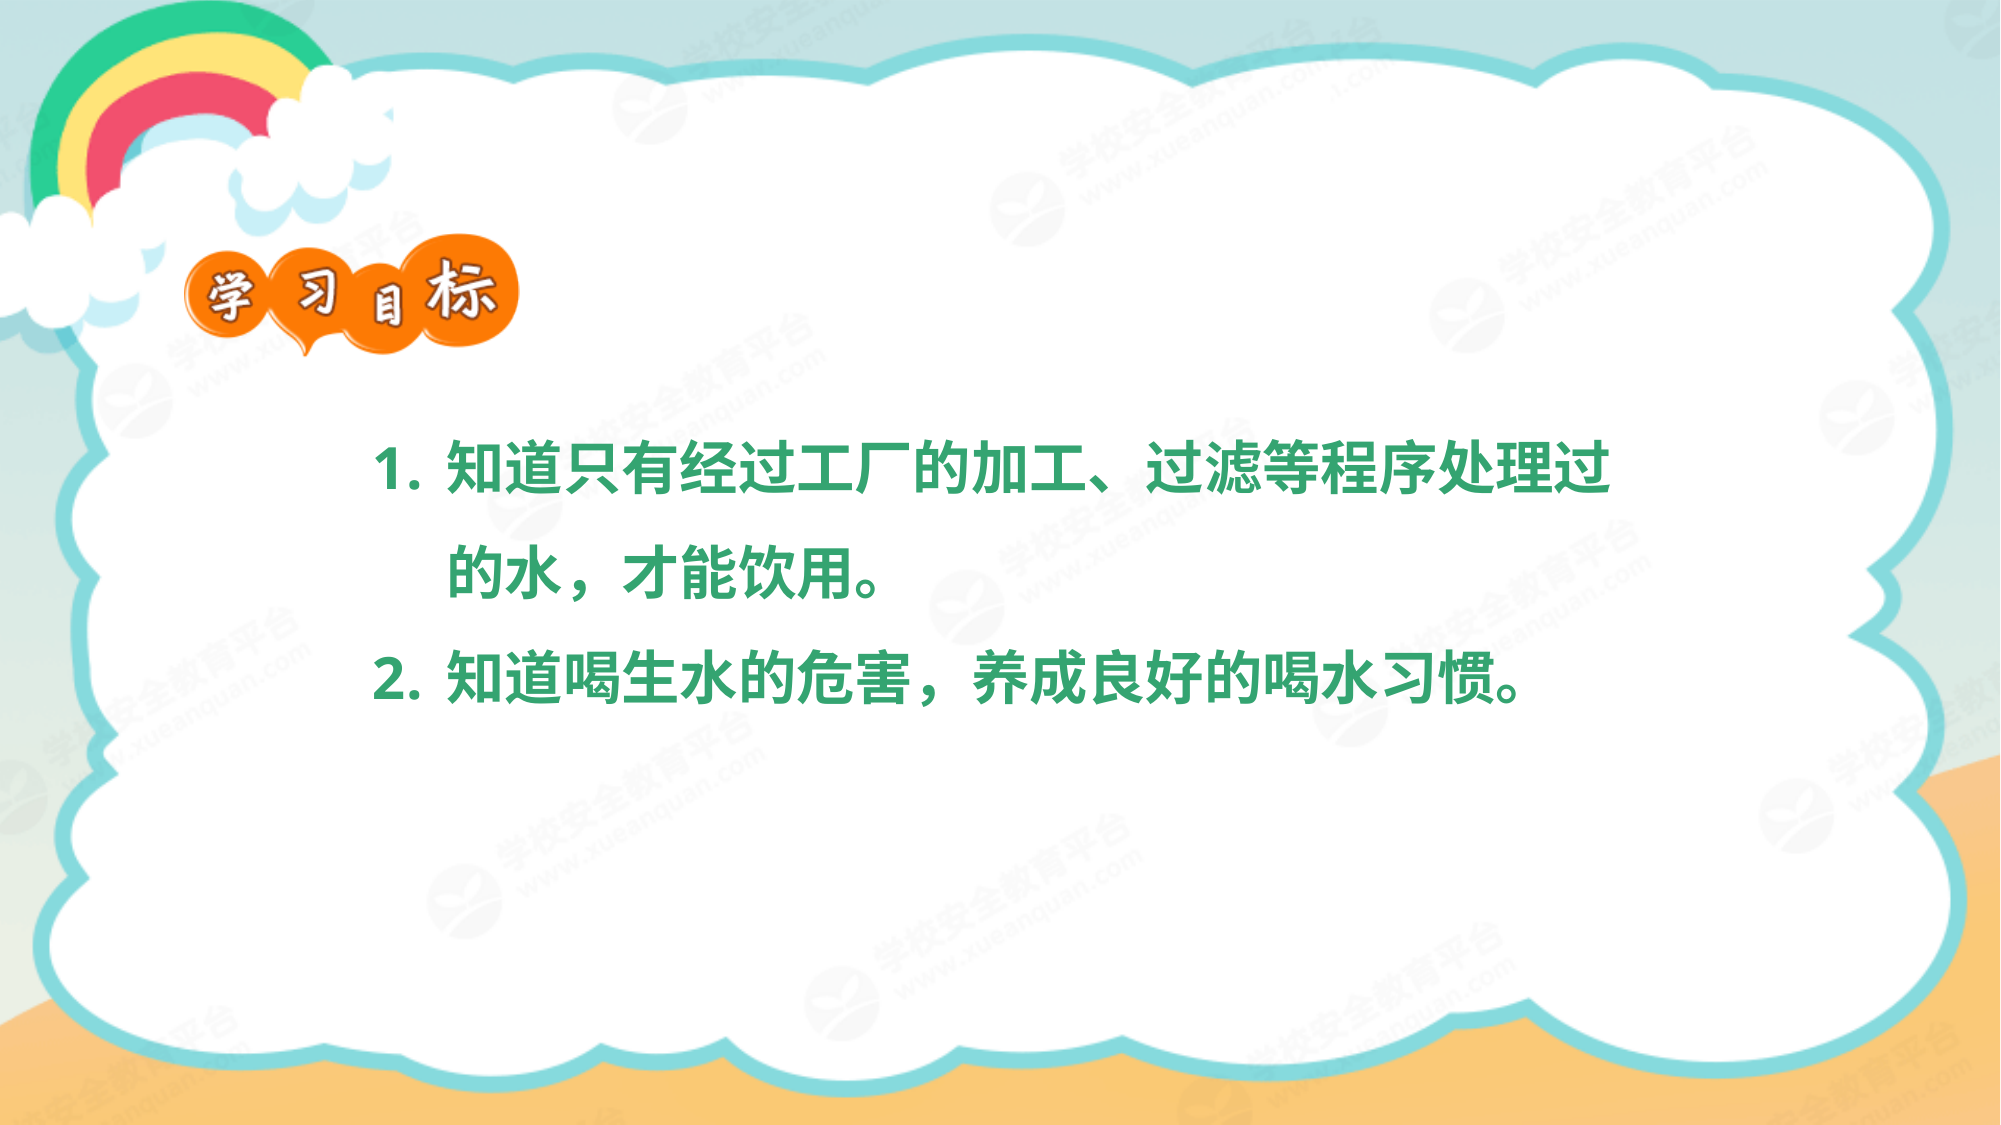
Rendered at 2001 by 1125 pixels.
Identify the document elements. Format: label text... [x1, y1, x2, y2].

text_box 知道只有经过工厂的加工、过滤等程序处理过的水，才能饮用。 知道喝生水的危害，养成良好的喝水习惯。 [357, 389, 1643, 719]
picture [0, 0, 2001, 1125]
